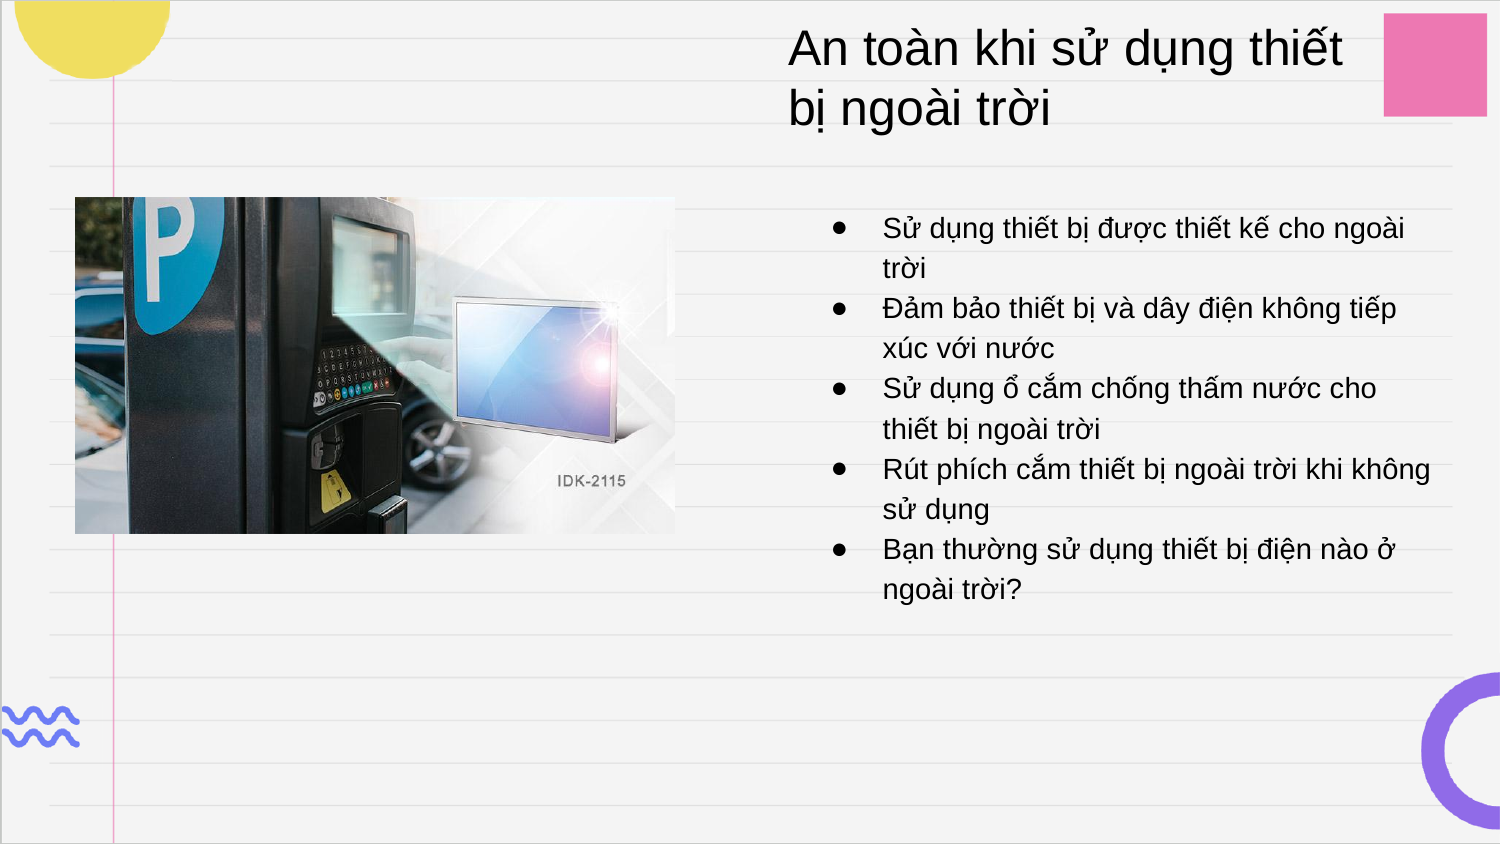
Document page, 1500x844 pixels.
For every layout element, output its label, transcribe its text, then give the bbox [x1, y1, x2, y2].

title An toàn khi sử dụng thiết bị ngoài trời [773, 0, 1402, 94]
list Sử dụng thiết bị được thiết kế cho ngoài trời Đảm bảo thiết bị và dây điện không tiếp xúc với nước Sử dụng ổ cắm chống thấm nước cho thiết bị ngoài trời Rút phích cắm thiết bị ngoài trời khi không sử dụng Bạn thường sử dụng thiết bị điện nào ở ngoài trời? [792, 189, 1449, 750]
picture [0, 0, 1500, 844]
